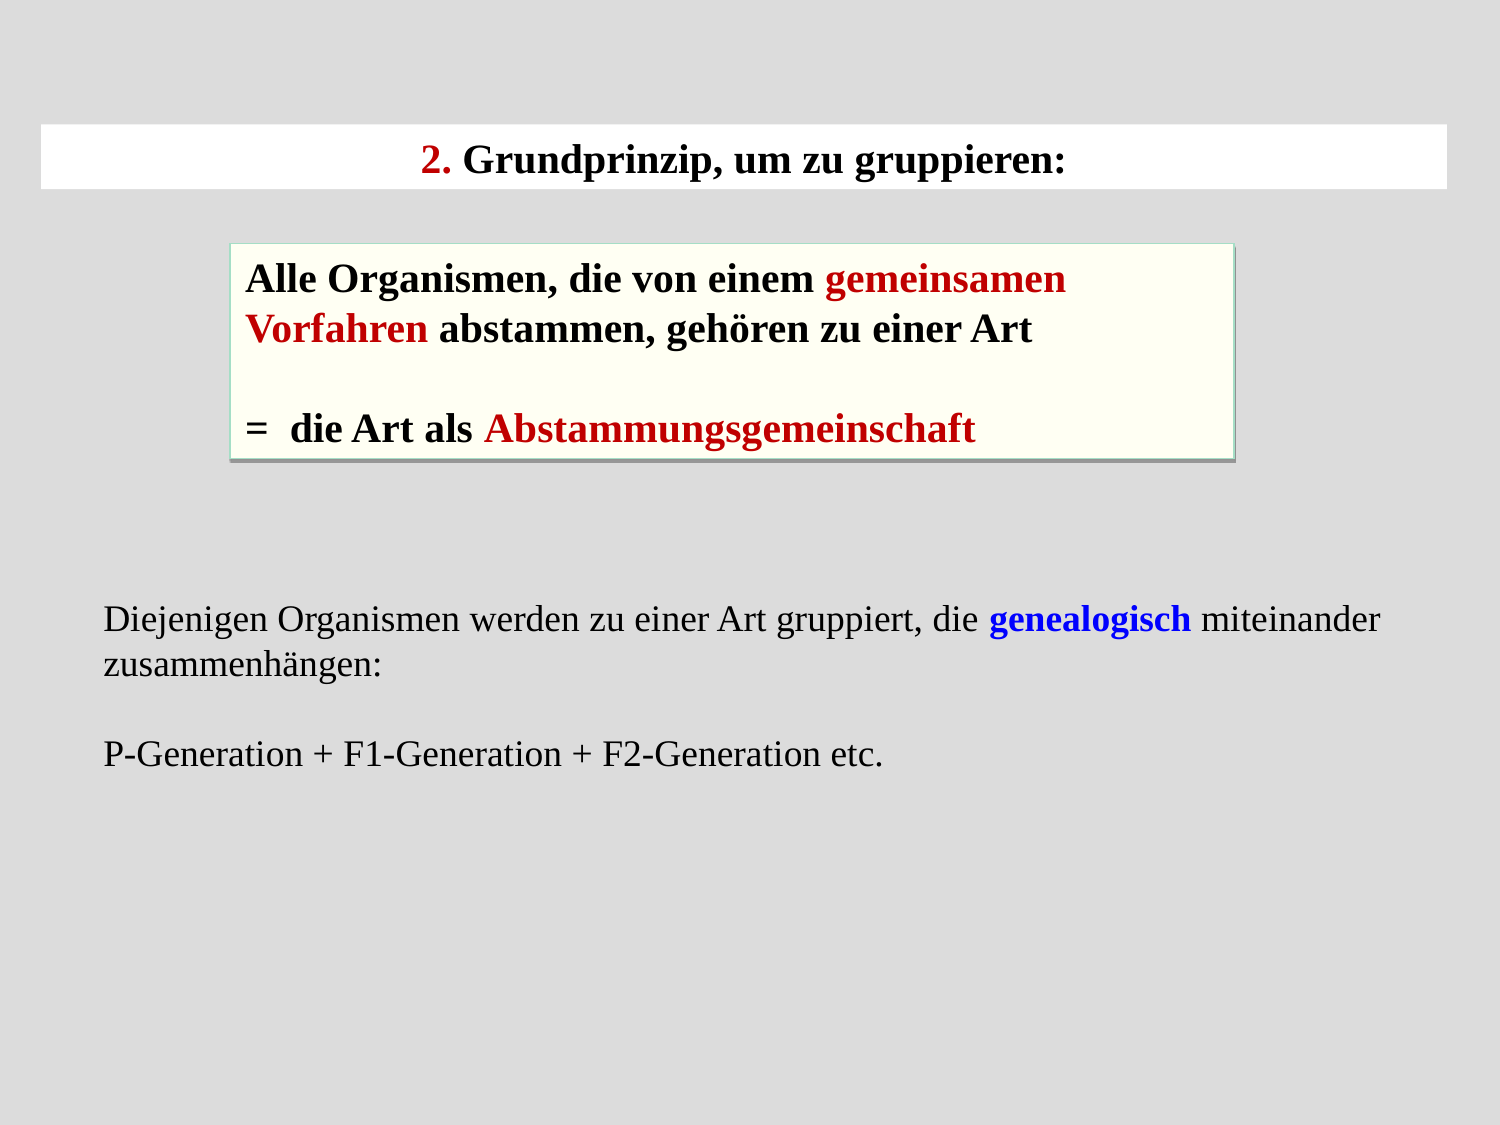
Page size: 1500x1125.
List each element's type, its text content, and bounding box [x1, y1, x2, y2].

text_box 2. Grundprinzip, um zu gruppieren: [41, 124, 1447, 190]
text_box Alle Organismen, die von einem gemeinsamen Vorfahren abstammen, gehören zu einer Art = die Art als Abstammungsgemeinschaft [230, 243, 1235, 459]
text_box Diejenigen Organismen werden zu einer Art gruppiert, die genealogisch miteinander zusammenhängen: P-Generation + F1-Generation + F2-Generation etc. [88, 586, 1412, 781]
